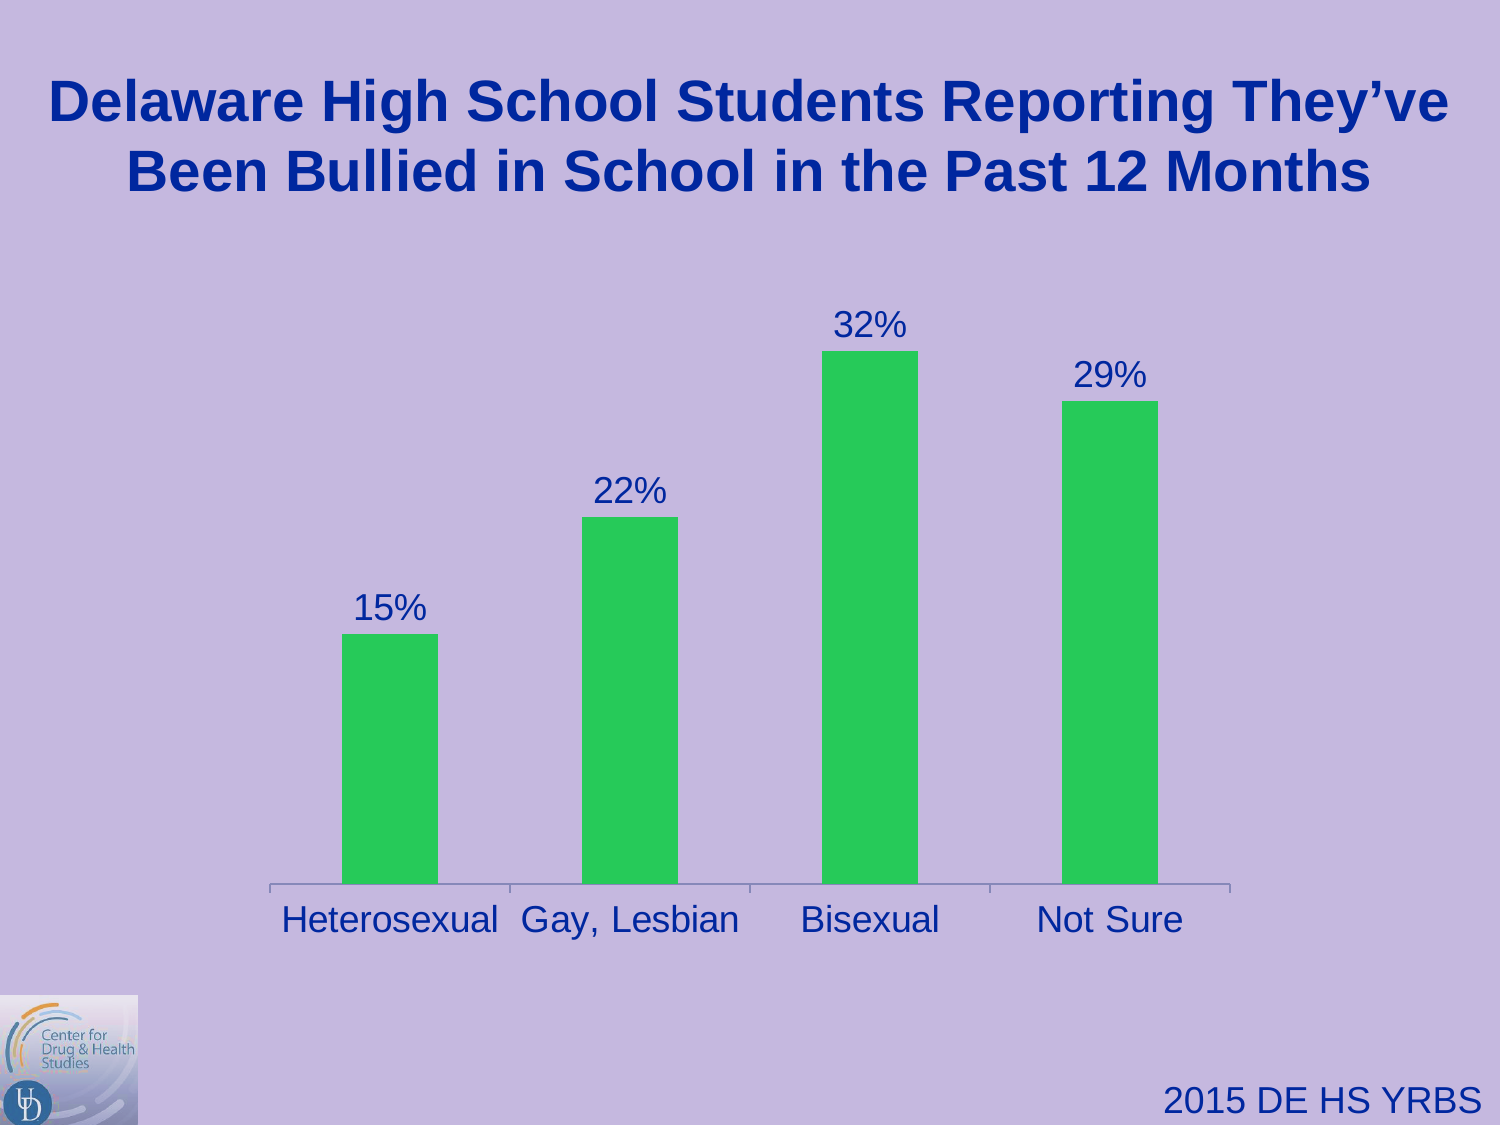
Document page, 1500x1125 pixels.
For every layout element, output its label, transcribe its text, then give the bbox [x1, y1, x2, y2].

title Delaware High School Students Reporting They’ve Been Bullied in School in the Past 12 Months [0, 56, 1500, 238]
text_box 2015 DE HS YRBS [1148, 1068, 1498, 1125]
picture [0, 995, 138, 1125]
chart [249, 287, 1251, 955]
